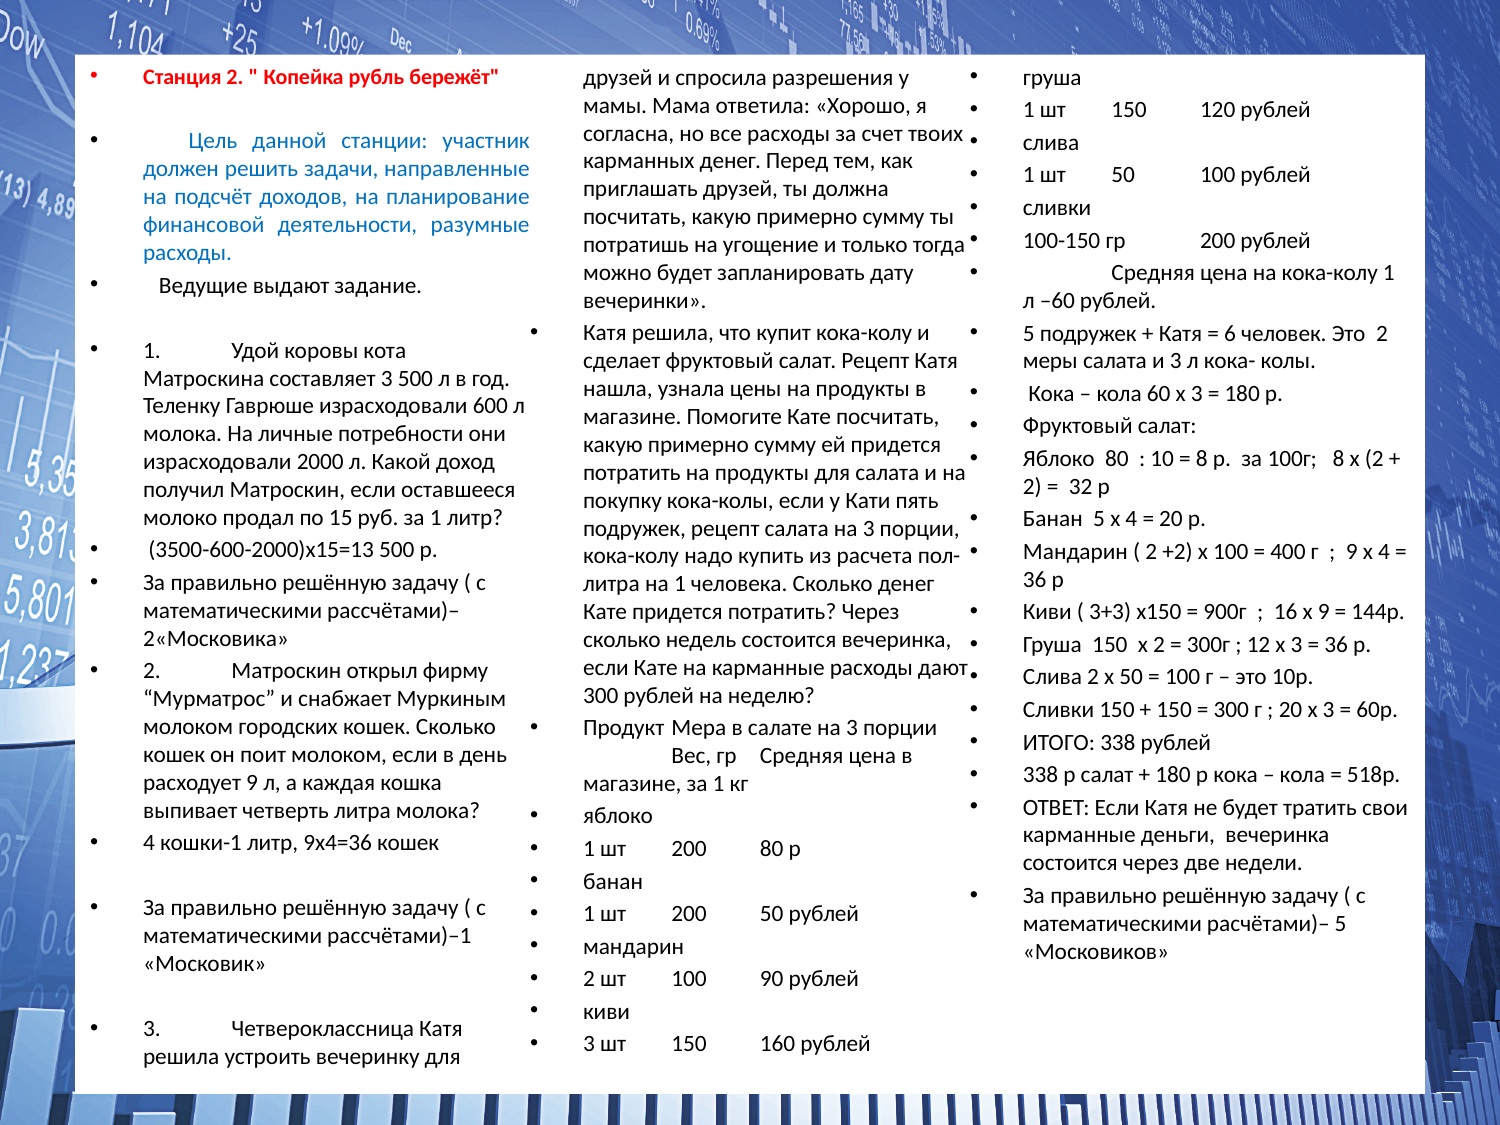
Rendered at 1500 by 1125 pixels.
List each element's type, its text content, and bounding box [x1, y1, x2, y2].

picture [0, 0, 1500, 1125]
list Станция 2. " Копейка рубль бережёт" Цель данной станции: участник должен решить задачи, направленные на подсчёт доходов, на планирование финансовой деятельности, разумные расходы. Ведущие выдают задание. 1. Удой коровы кота Матроскина составляет 3 500 л в год. Теленку Гаврюше израсходовали 600 л молока. На личные потребности они израсходовали 2000 л. Какой доход получил Матроскин, если оставшееся молоко продал по 15 руб. за 1 литр? (3500-600-2000)х15=13 500 р. За правильно решённую задачу ( с математическими рассчётами)– 2«Московика» 2. Матроскин открыл фирму “Мурматрос” и снабжает Муркиным молоком городских кошек. Сколько кошек он поит молоком, если в день расходует 9 л, а каждая кошка выпивает четверть литра молока? 4 кошки-1 литр, 9х4=36 кошек За правильно решённую задачу ( с математическими рассчётами)–1 «Московик» 3. Четвероклассница Катя решила устроить вечеринку для друзей и спросила разрешения у мамы. Мама ответила: «Хорошо, я согласна, но все расходы за счет твоих карманных денег. Перед тем, как приглашать друзей, ты должна посчитать, какую примерно сумму ты потратишь на угощение и только тогда можно будет запланировать дату вечеринки». Катя решила, что купит кока-колу и сделает фруктовый салат. Рецепт Катя нашла, узнала цены на продукты в магазине. Помогите Кате посчитать, какую примерно сумму ей придется потратить на продукты для салата и на покупку кока-колы, если у Кати пять подружек, рецепт салата на 3 порции, кока-колу надо купить из расчета пол-литра на 1 человека. Сколько денег Кате придется потратить? Через сколько недель состоится вечеринка, если Кате на карманные расходы дают 300 рублей на неделю? Продукт Мера в салате на 3 порции Вес, гр Средняя цена в магазине, за 1 кг яблоко 1 шт 200 80 р банан 1 шт 200 50 рублей мандарин 2 шт 100 90 рублей киви 3 шт 150 160 рублей груша 1 шт 150 120 рублей слива 1 шт 50 100 рублей сливки 100-150 гр 200 рублей Средняя цена на кока-колу 1 л –60 рублей. 5 подружек + Катя = 6 человек. Это 2 меры салата и 3 л кока- колы. Кока – кола 60 х 3 = 180 р. Фруктовый салат: Яблоко 80 : 10 = 8 р. за 100г; 8 х (2 + 2) = 32 р Банан 5 х 4 = 20 р. Мандарин ( 2 +2) х 100 = 400 г ; 9 х 4 = 36 р Киви ( 3+3) х150 = 900г ; 16 х 9 = 144р. Груша 150 х 2 = 300г ; 12 х 3 = 36 р. Слива 2 х 50 = 100 г – это 10р. Сливки 150 + 150 = 300 г ; 20 х 3 = 60р. ИТОГО: 338 рублей 338 р салат + 180 р кока – кола = 518р. ОТВЕТ: Если Катя не будет тратить свои карманные деньги, вечеринка состоится через две недели. За правильно решённую задачу ( с математическими расчётами)– 5 «Московиков» [75, 54, 1425, 1094]
